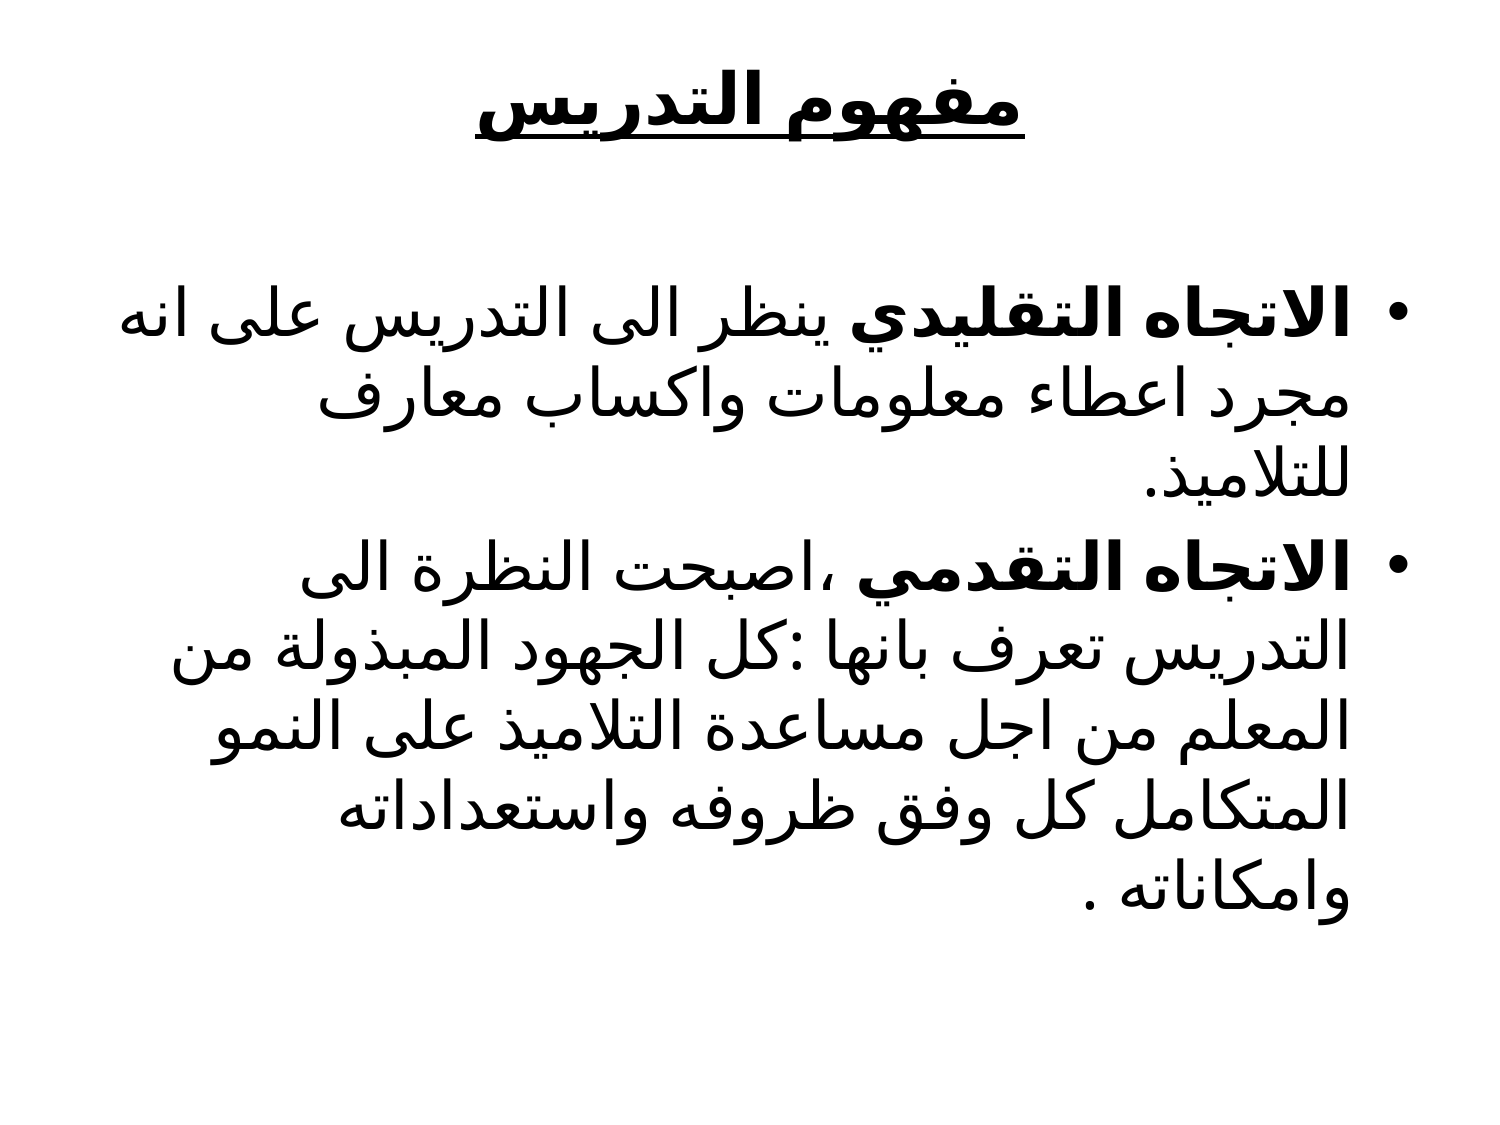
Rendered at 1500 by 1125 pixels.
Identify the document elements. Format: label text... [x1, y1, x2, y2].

title مفهوم التدريس [75, 45, 1425, 233]
list الاتجاه التقليدي ينظر الى التدريس على انه مجرد اعطاء معلومات واكساب معارف للتلاميذ. الاتجاه التقدمي ،اصبحت النظرة الى التدريس تعرف بانها :كل الجهود المبذولة من المعلم من اجل مساعدة التلاميذ على النمو المتكامل كل وفق ظروفه واستعداداته وامكاناته . [75, 262, 1425, 1005]
